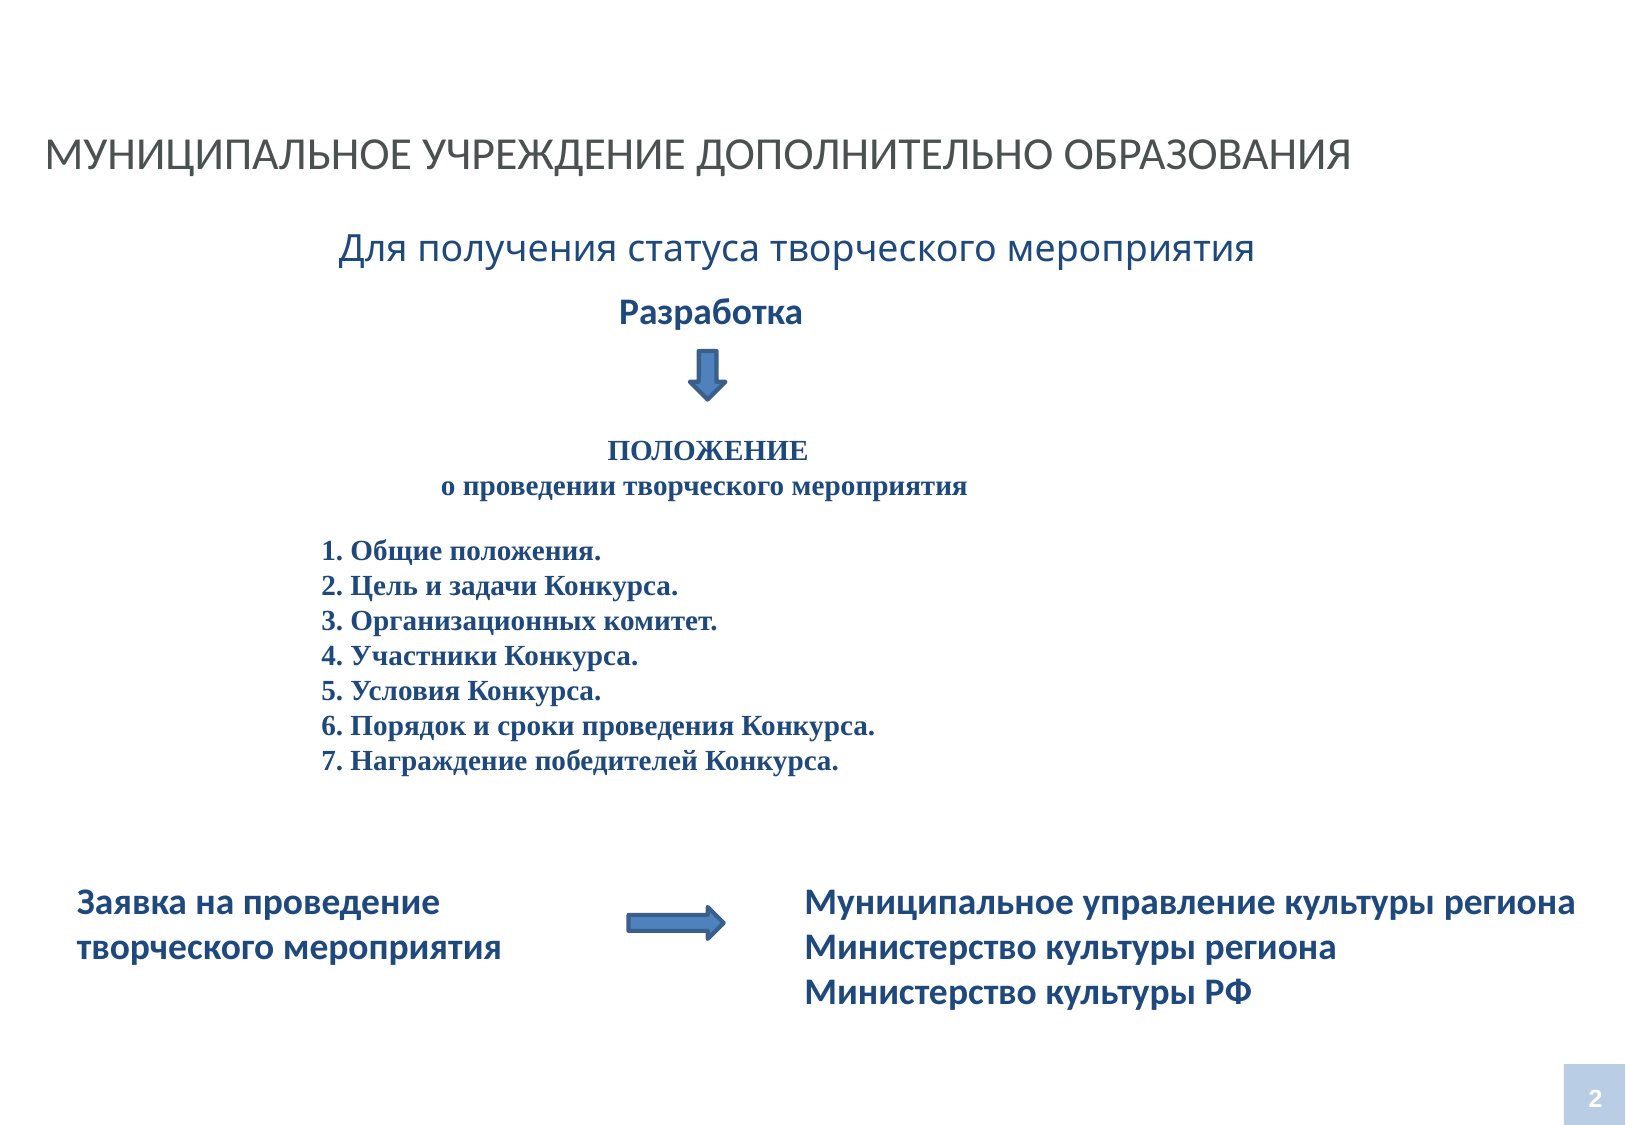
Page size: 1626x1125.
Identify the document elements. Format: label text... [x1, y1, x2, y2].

text_box МУНИЦИПАЛЬНОЕ УЧРЕЖДЕНИЕ ДОПОЛНИТЕЛЬНО ОБРАЗОВАНИЯ [36, 116, 1508, 186]
text_box Муниципальное управление культуры региона Министерство культуры региона Министерство культуры РФ [789, 869, 1592, 1020]
text_box Разработка [604, 279, 819, 340]
text_box Для получения статуса творческого мероприятия [278, 216, 1318, 276]
text_box Заявка на проведение творческого мероприятия [62, 869, 629, 975]
text_box [626, 904, 726, 941]
text_box [687, 348, 728, 402]
text_box ПОЛОЖЕНИЕ о проведении творческого мероприятия 1. Общие положения. 2. Цель и задачи Конкурса. 3. Организационных комитет. 4. Участники Конкурса. 5. Условия Конкурса. 6. Порядок и сроки проведения Конкурса. 7. Награждение победителей Конкурса. [303, 421, 1119, 816]
text_box [1563, 1064, 1625, 1125]
text_box 2 [1568, 1074, 1623, 1120]
